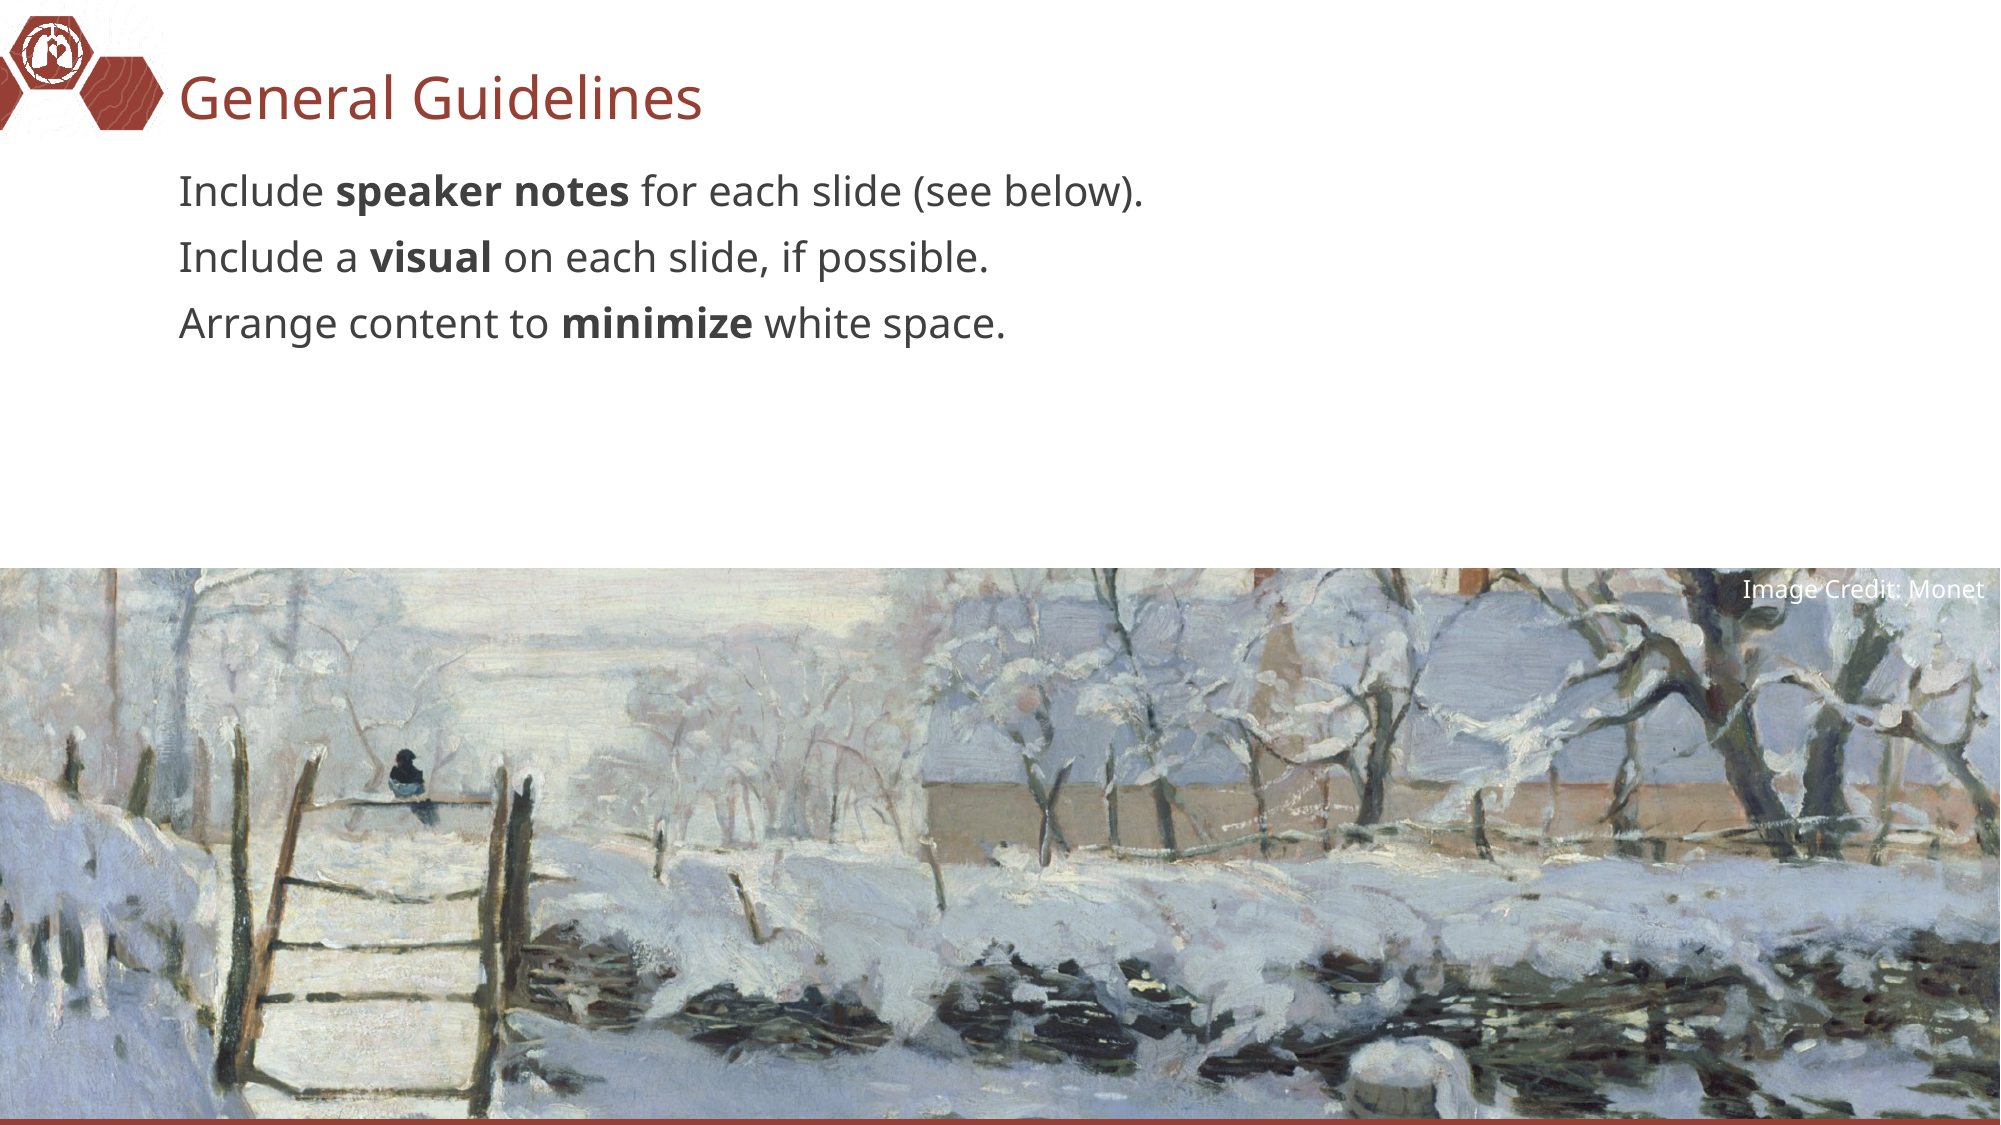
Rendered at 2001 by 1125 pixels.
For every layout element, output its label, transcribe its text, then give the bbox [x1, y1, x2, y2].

picture [0, 0, 2000, 1119]
title General Guidelines [164, 60, 1843, 140]
list Include speaker notes for each slide (see below). Include a visual on each slide, if possible. Arrange content to minimize white space. [164, 162, 1843, 522]
